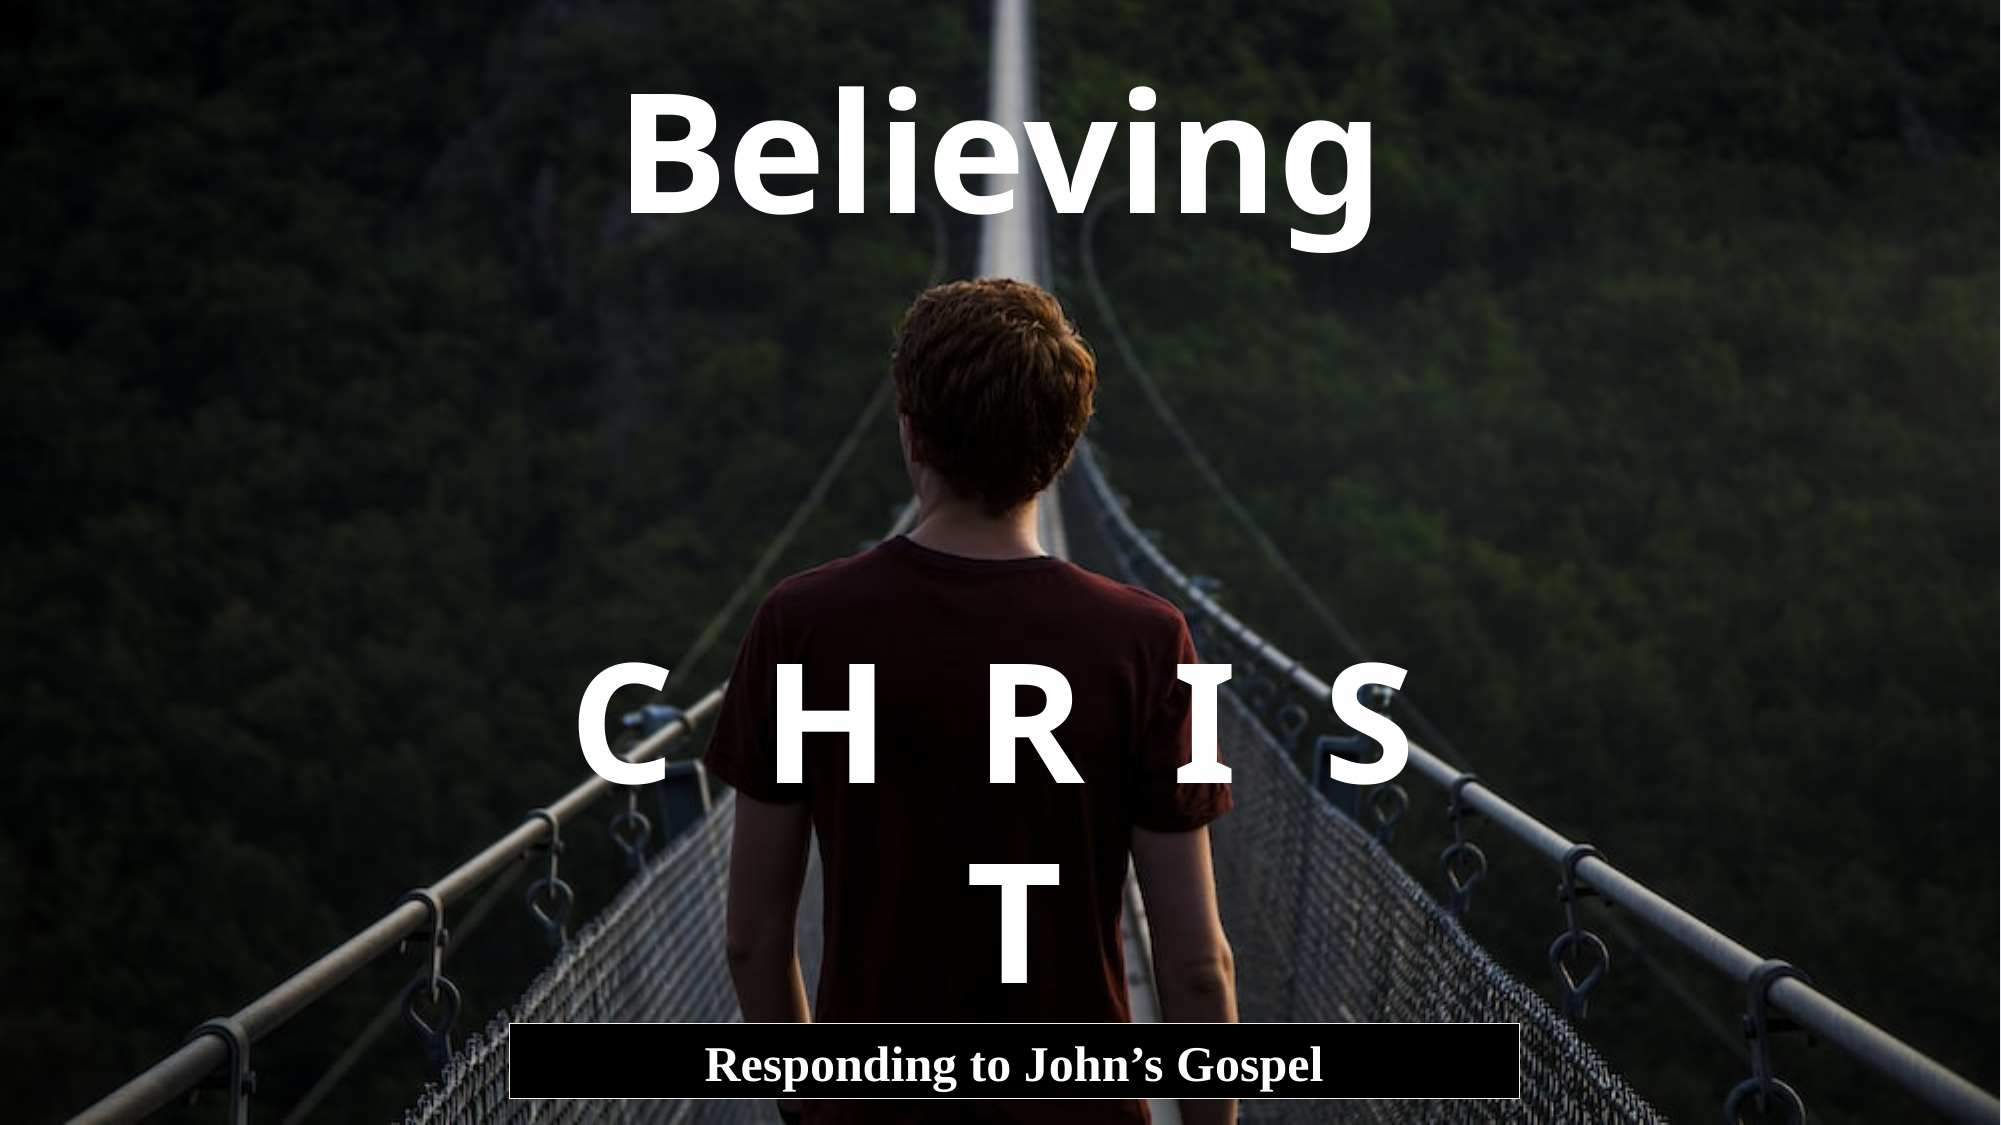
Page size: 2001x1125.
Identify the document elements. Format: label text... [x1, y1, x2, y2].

text_box C H R I S T [486, 609, 1542, 1024]
text_box Responding to John’s Gospel [509, 1023, 1520, 1099]
picture [0, 0, 2000, 1125]
text_box Believing [500, 39, 1500, 254]
